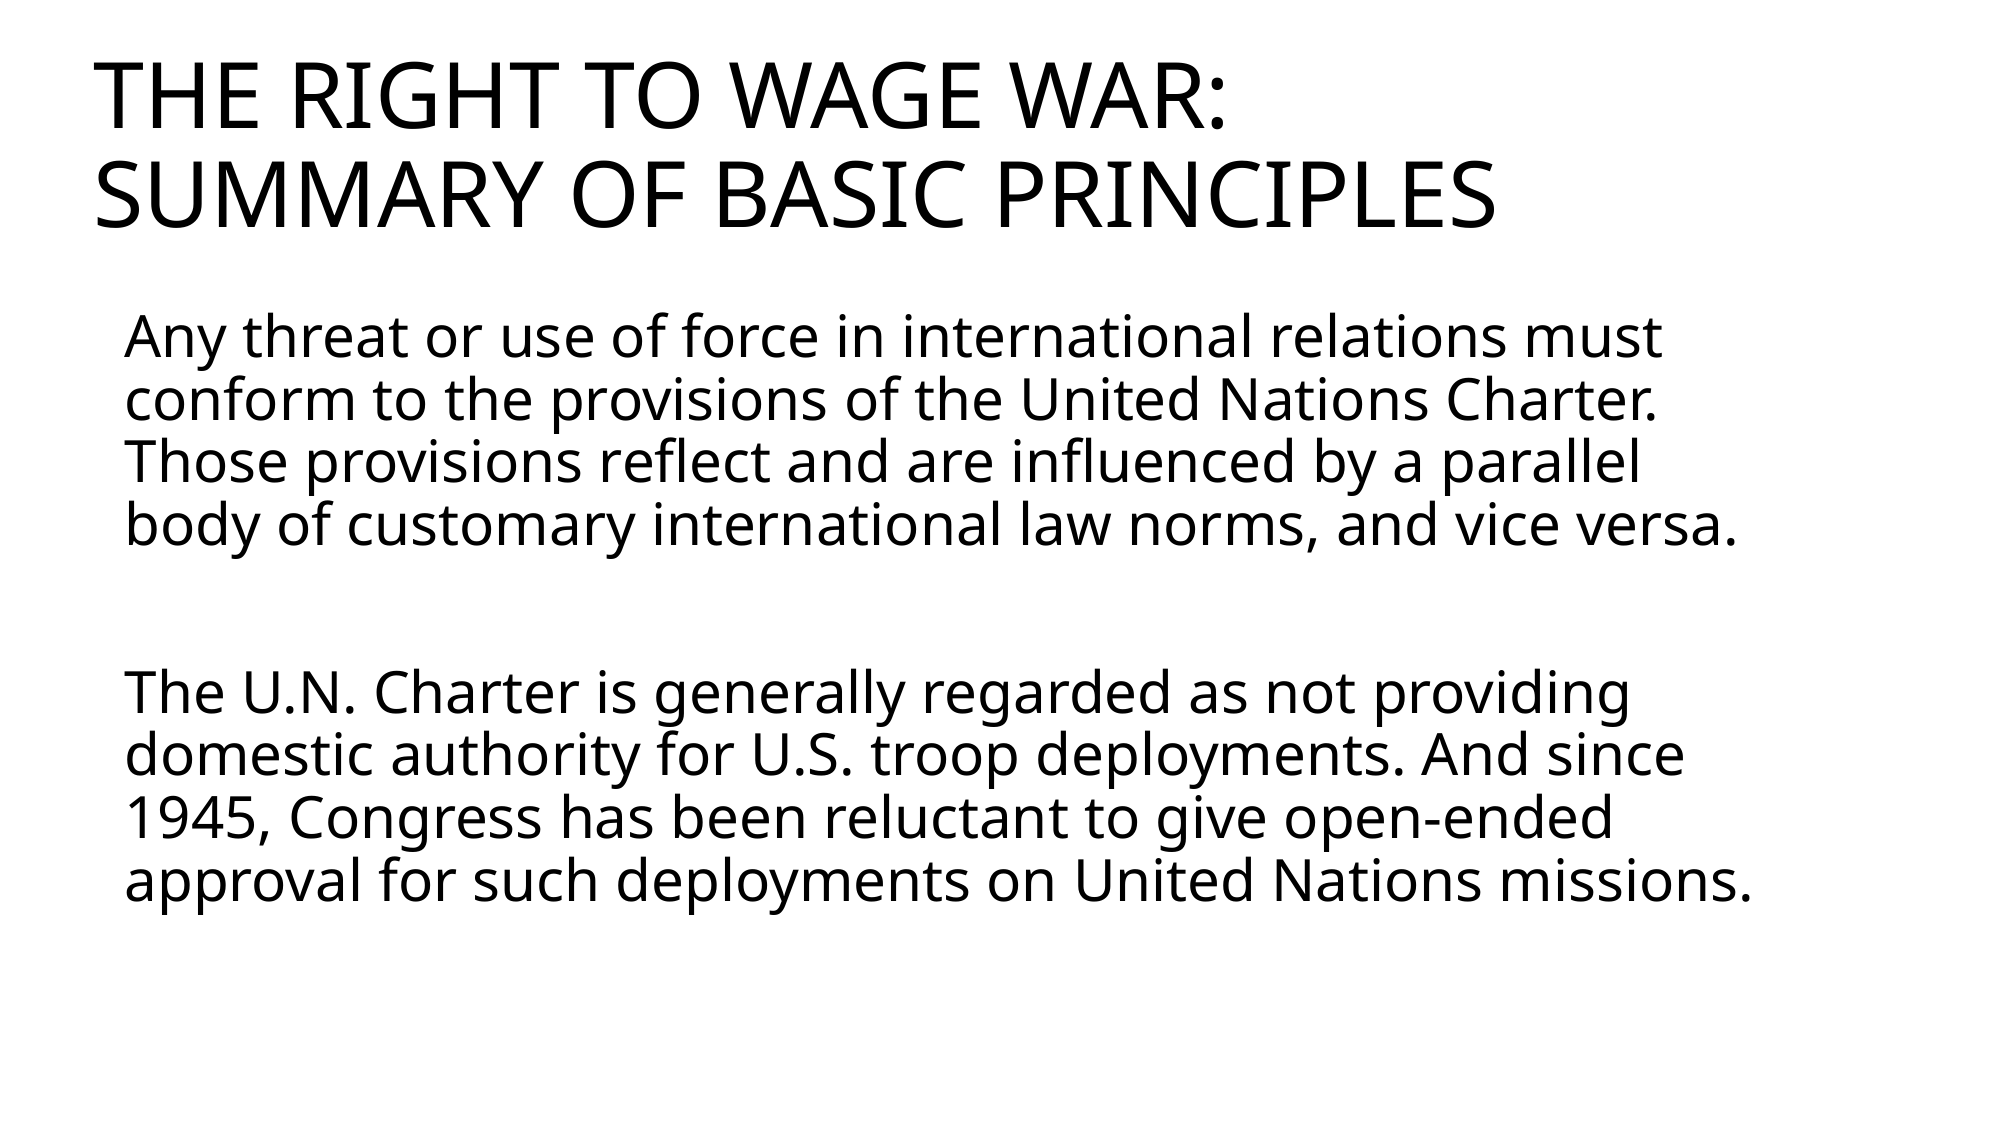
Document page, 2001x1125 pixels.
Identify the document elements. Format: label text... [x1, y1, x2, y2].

title THE RIGHT TO WAGE WAR: SUMMARY OF BASIC PRINCIPLES [78, 39, 1598, 258]
list Any threat or use of force in international relations must conform to the provisions of the United Nations Charter. Those provisions reflect and are influenced by a parallel body of customary international law norms, and vice versa. The U.N. Charter is generally regarded as not providing domestic authority for U.S. troop deployments. And since 1945, Congress has been reluctant to give open-ended approval for such deployments on United Nations missions. [109, 299, 1809, 1014]
